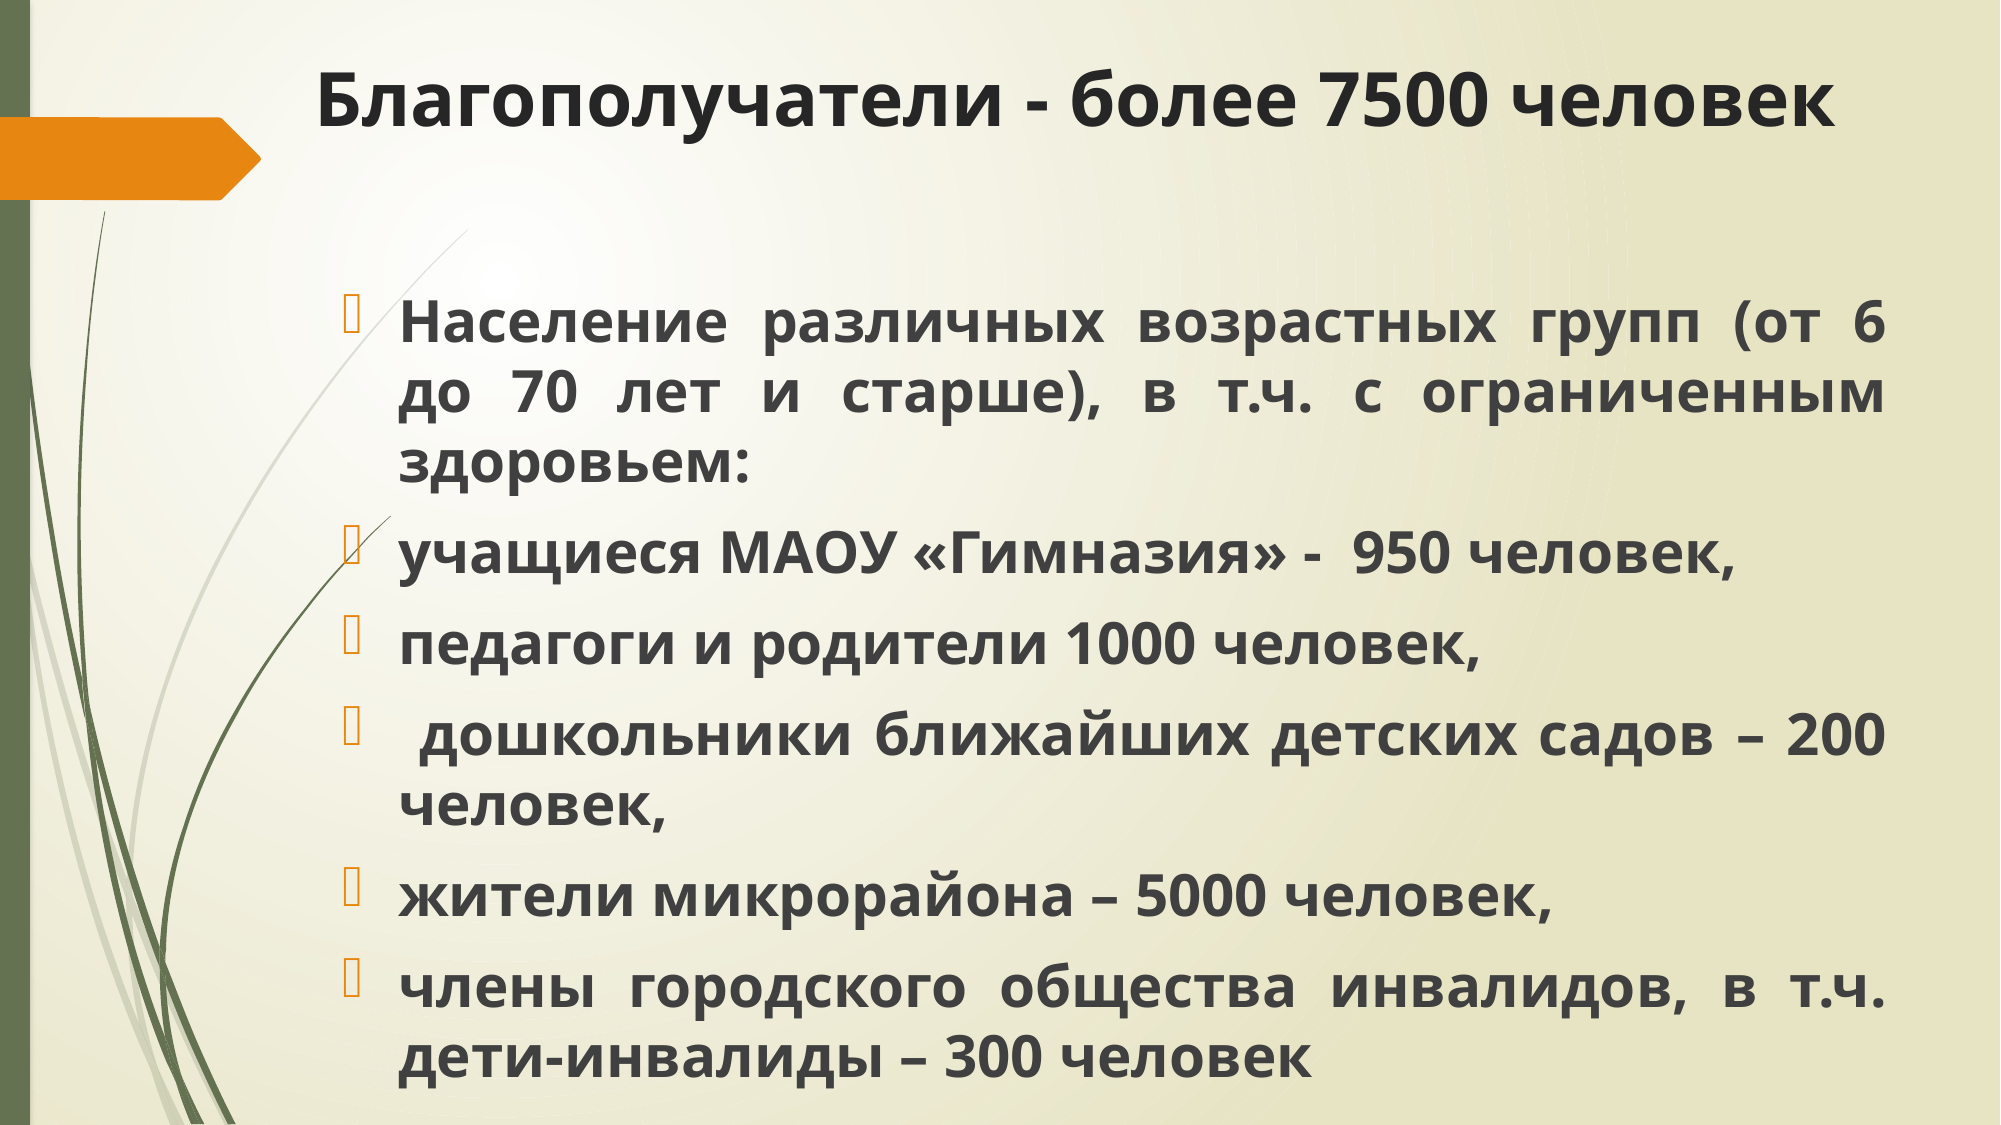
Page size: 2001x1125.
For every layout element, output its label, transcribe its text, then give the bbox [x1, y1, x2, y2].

title Благополучатели - более 7500 человек [264, 43, 1888, 213]
list Население различных возрастных групп (от 6 до 70 лет и старше), в т.ч. с ограниченным здоровьем: учащиеся МАОУ «Гимназия» - 950 человек, педагоги и родители 1000 человек, дошкольники ближайших детских садов – 200 человек, жители микрорайона – 5000 человек, члены городского общества инвалидов, в т.ч. дети-инвалиды – 300 человек [327, 277, 1903, 1080]
